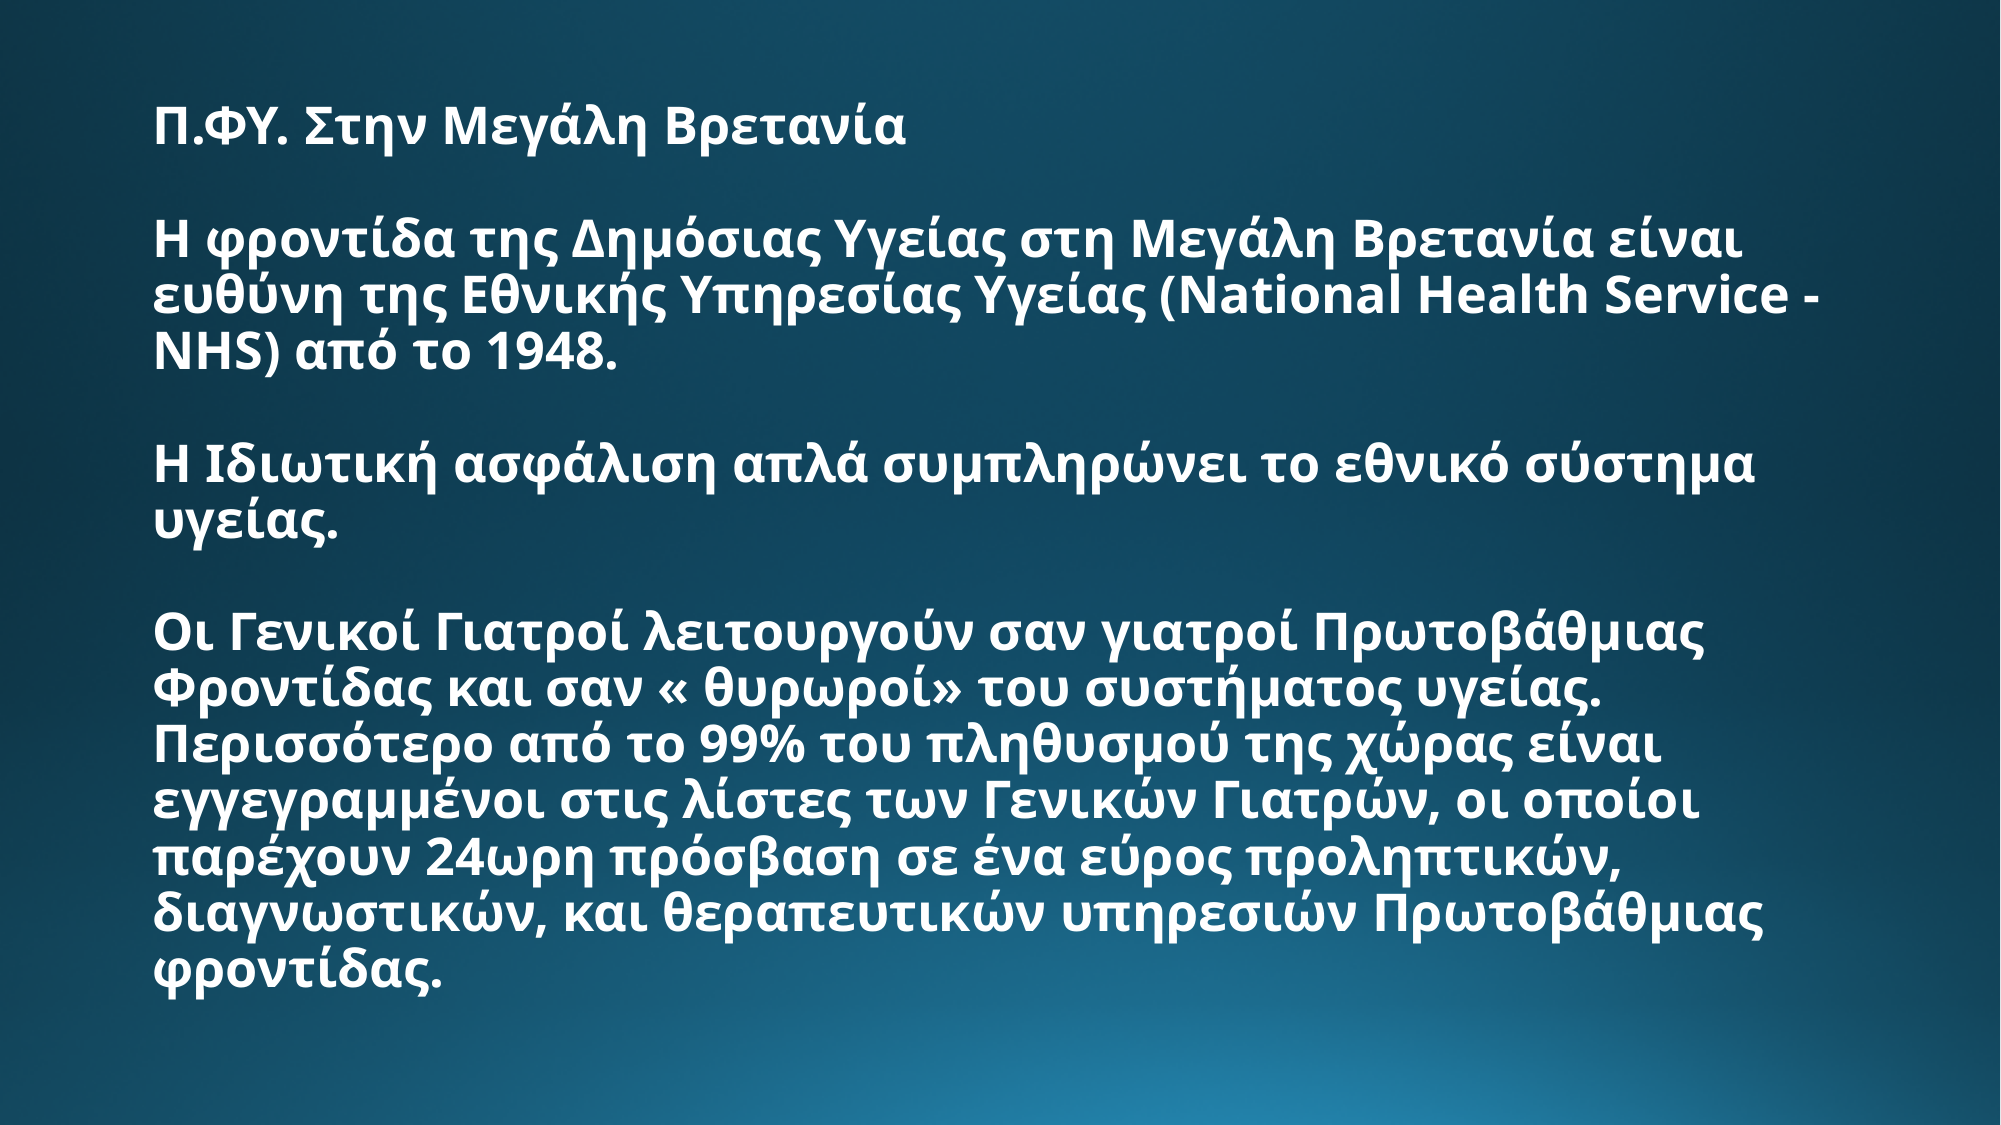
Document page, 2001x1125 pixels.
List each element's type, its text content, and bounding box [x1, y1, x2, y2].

picture [0, 0, 2001, 1125]
title Π.ΦΥ. Στην Μεγάλη Βρετανία Η φροντίδα της Δημόσιας Υγείας στη Μεγάλη Βρετανία είναι ευθύνη της Εθνικής Υπηρεσίας Υγείας (National Health Service - NHS) από το 1948. Η Ιδιωτική ασφάλιση απλά συμπληρώνει το εθνικό σύστημα υγείας. Οι Γενικοί Γιατροί λειτουργούν σαν γιατροί Πρωτοβάθμιας Φροντίδας και σαν « θυρωροί» του συστήματος υγείας. Περισσότερο από το 99% του πληθυσμού της χώρας είναι εγγεγραμμένοι στις λίστες των Γενικών Γιατρών, οι οποίοι παρέχουν 24ωρη πρόσβαση σε ένα εύρος προληπτικών, διαγνωστικών, και θεραπευτικών υπηρεσιών Πρωτοβάθμιας φροντίδας. [137, 59, 1863, 1040]
